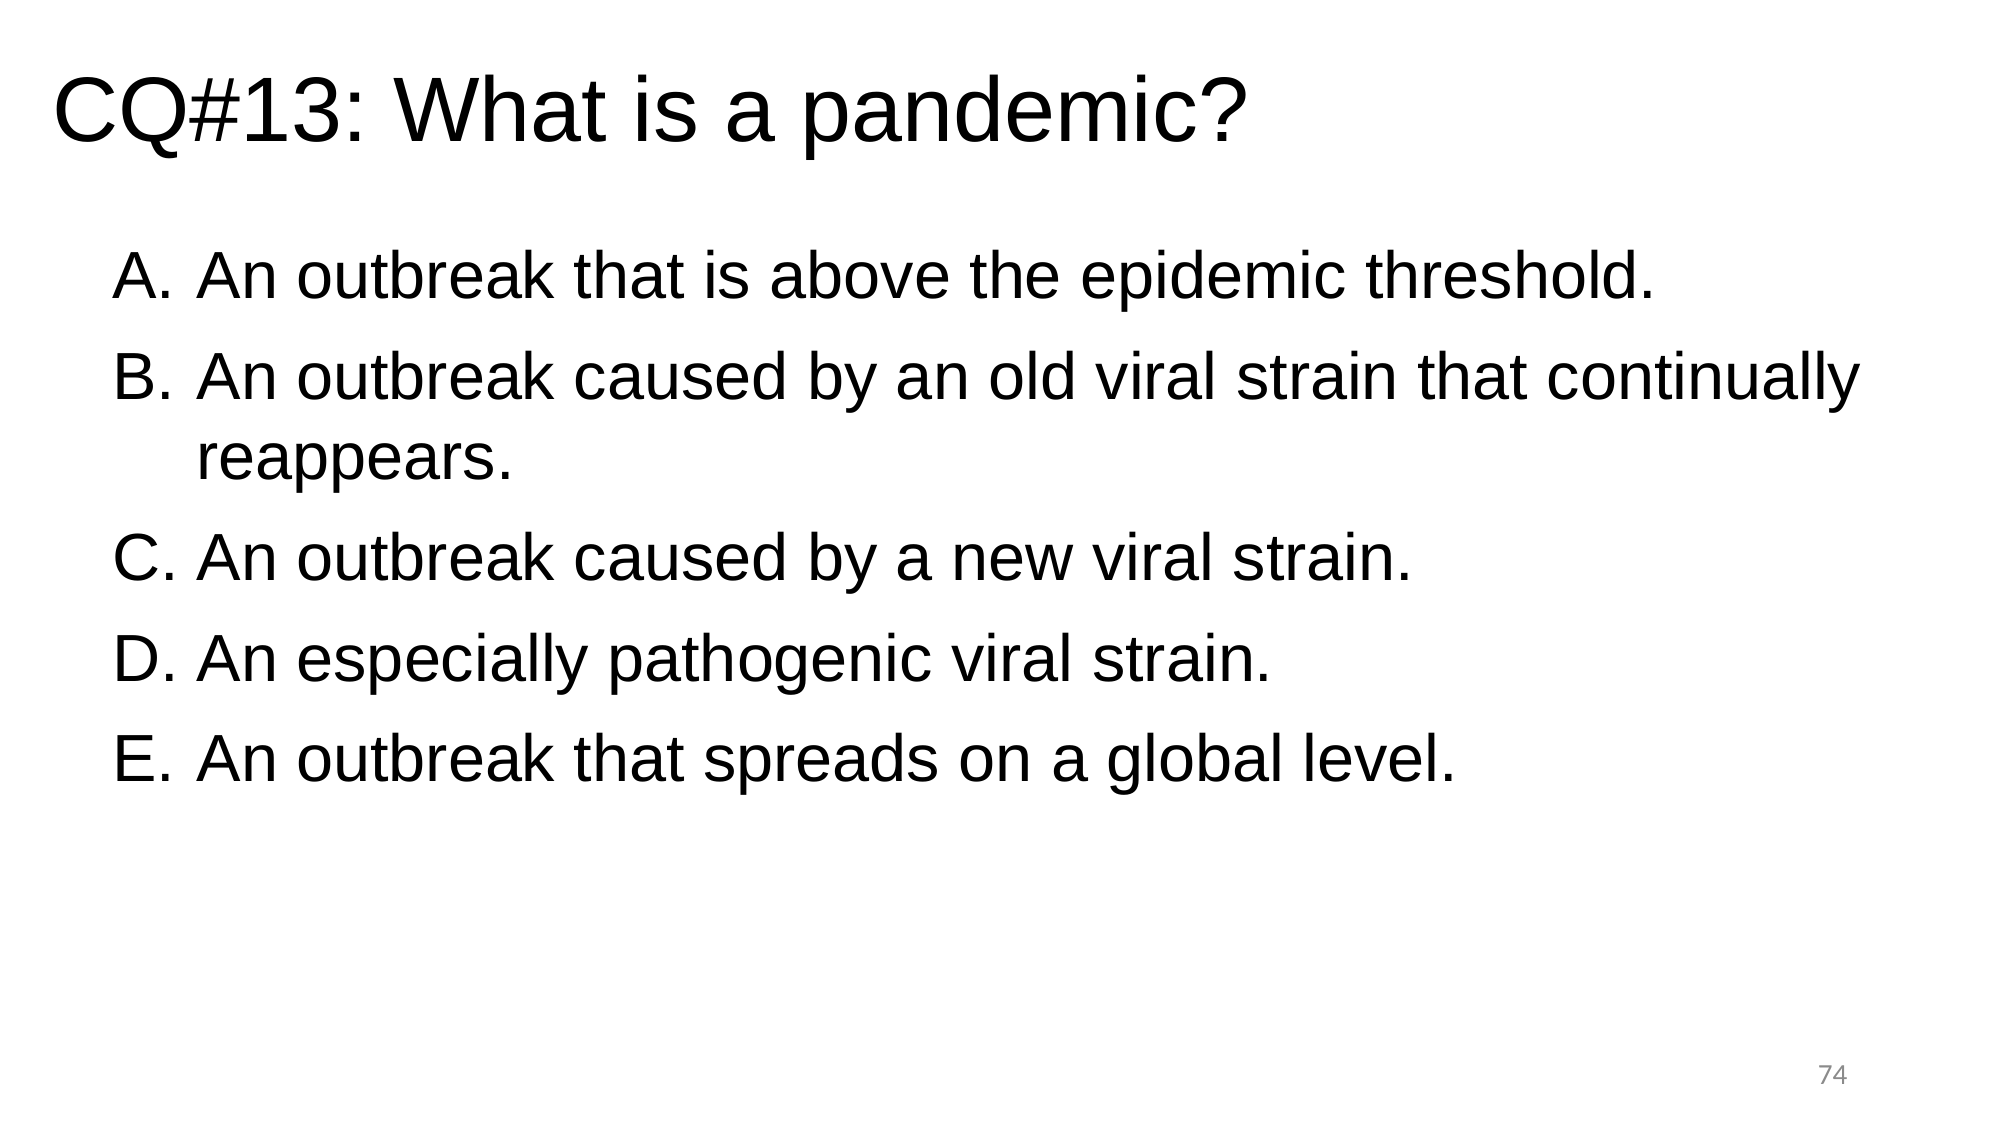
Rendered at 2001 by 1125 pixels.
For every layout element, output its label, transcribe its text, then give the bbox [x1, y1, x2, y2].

slide_number 74 [1412, 1042, 1863, 1103]
text_box An outbreak that is above the epidemic threshold. An outbreak caused by an old viral strain that continually reappears. An outbreak caused by a new viral strain. An especially pathogenic viral strain. An outbreak that spreads on a global level. [97, 224, 1896, 909]
title CQ#13: What is a pandemic? [37, 36, 1959, 187]
